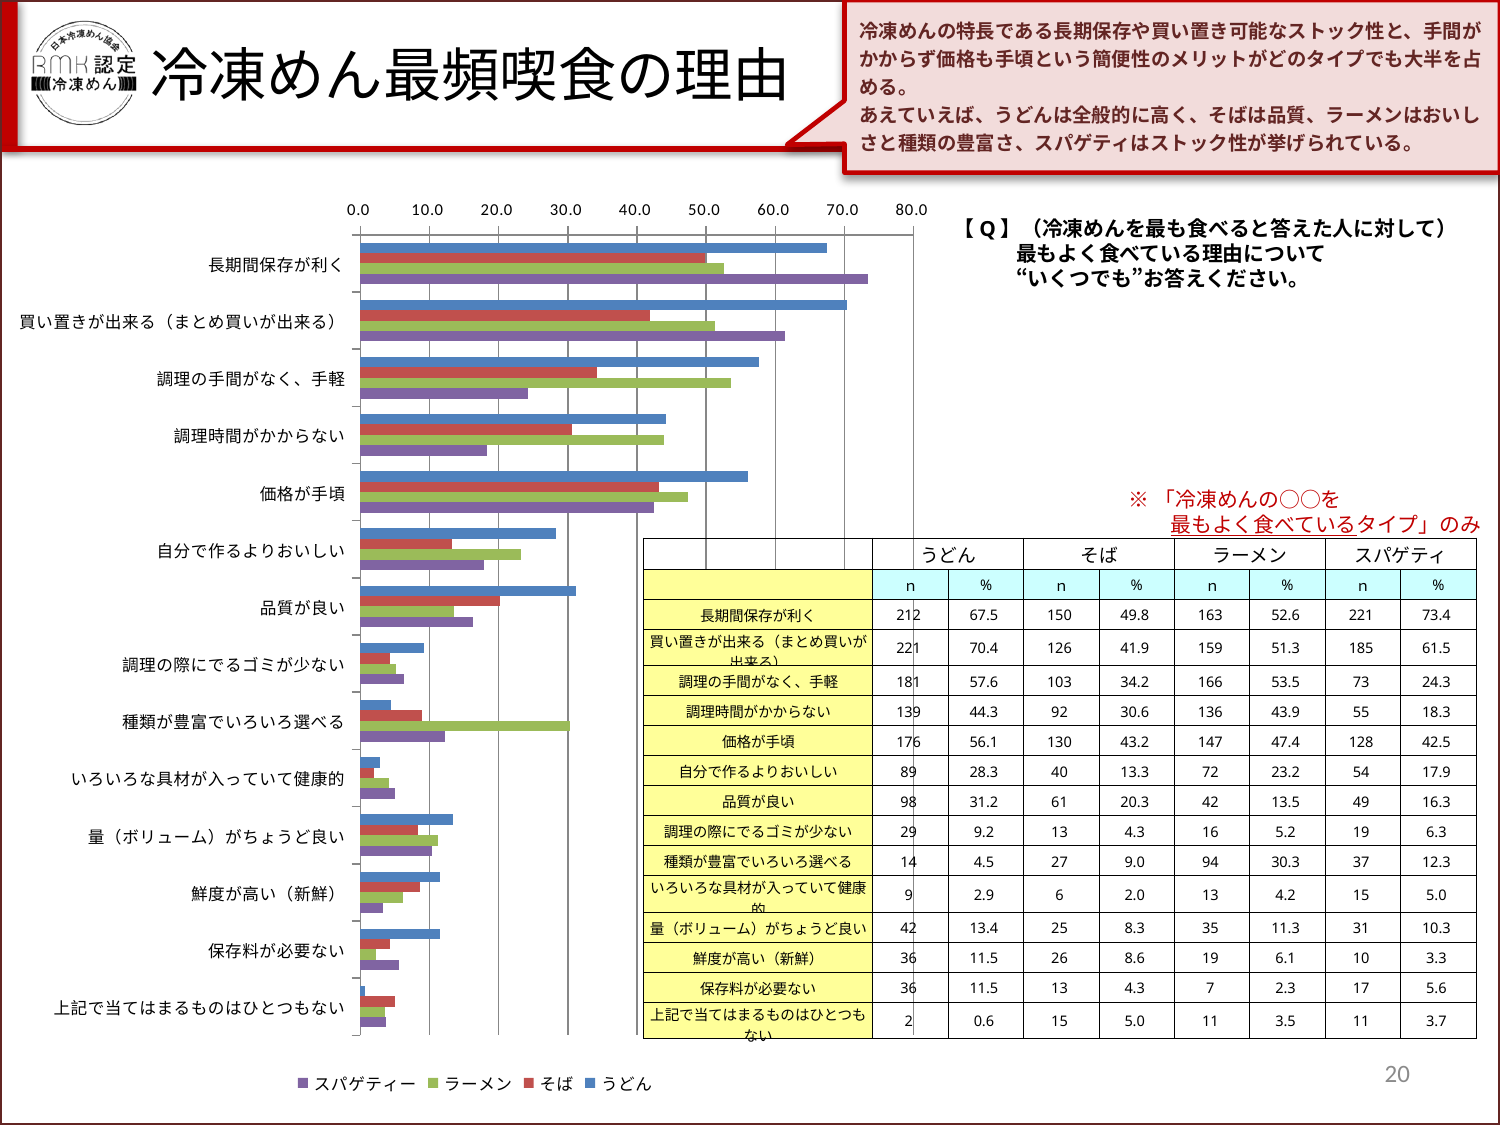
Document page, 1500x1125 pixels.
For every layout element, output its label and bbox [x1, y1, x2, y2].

table_cell [951, 630, 1023, 665]
table_cell [1024, 973, 1099, 1002]
table_cell [951, 846, 1023, 875]
table_cell [1024, 876, 1099, 912]
table_cell [1401, 876, 1476, 912]
table_cell [1326, 570, 1400, 599]
table_header [951, 539, 1023, 569]
table_cell [1250, 816, 1325, 845]
table_cell [1175, 876, 1249, 912]
table_cell [1326, 846, 1400, 875]
chart [0, 184, 951, 1102]
table_cell [1326, 696, 1400, 725]
table_cell [1024, 943, 1099, 972]
table_cell [1401, 696, 1476, 725]
table_cell [1024, 913, 1099, 942]
table_cell [1250, 973, 1325, 1002]
table_cell [1175, 600, 1249, 629]
table_cell [1326, 1003, 1400, 1038]
table_cell [1175, 846, 1249, 875]
text_box [0, 0, 1500, 1125]
table_cell [1401, 943, 1476, 972]
table_cell [951, 570, 1023, 599]
table_cell [1326, 726, 1400, 755]
table_cell [951, 1003, 1023, 1038]
table_cell [1100, 913, 1174, 942]
table_cell [1100, 630, 1174, 665]
table_cell [951, 973, 1023, 1002]
table_cell [1100, 600, 1174, 629]
table_header [1326, 539, 1476, 569]
table_cell [1175, 816, 1249, 845]
table_cell [1024, 1003, 1099, 1038]
table_cell [1401, 630, 1476, 665]
table_cell [1024, 630, 1099, 665]
table_cell [1100, 816, 1174, 845]
table_cell [1100, 846, 1174, 875]
table_cell [1250, 696, 1325, 725]
table_cell [951, 666, 1023, 695]
table_cell [1250, 876, 1325, 912]
table_cell [1024, 696, 1099, 725]
table_cell [1401, 913, 1476, 942]
table_cell [1100, 943, 1174, 972]
table_cell [1100, 726, 1174, 755]
table_cell [1401, 1003, 1476, 1038]
table_cell [1250, 726, 1325, 755]
table_cell [1401, 973, 1476, 1002]
table_cell [1250, 630, 1325, 665]
table_cell [1100, 1003, 1174, 1038]
table_cell [1401, 726, 1476, 755]
table_cell [1250, 943, 1325, 972]
table_cell [951, 786, 1023, 815]
table_cell [1401, 786, 1476, 815]
table_cell [1250, 570, 1325, 599]
table_cell [1024, 726, 1099, 755]
table_cell [1175, 943, 1249, 972]
table_header [1024, 539, 1174, 569]
table_cell [951, 876, 1023, 912]
table_cell [1175, 666, 1249, 695]
table_cell [1250, 756, 1325, 785]
table_cell [1100, 876, 1174, 912]
table_cell [1326, 630, 1400, 665]
table_cell [1250, 600, 1325, 629]
slide_number [1074, 1042, 1425, 1103]
table_header [1175, 539, 1325, 569]
table_cell [1175, 696, 1249, 725]
table_cell [1401, 816, 1476, 845]
table_cell [1100, 756, 1174, 785]
table_cell [1401, 666, 1476, 695]
table_cell [1024, 846, 1099, 875]
table_cell [951, 756, 1023, 785]
table_cell [1401, 756, 1476, 785]
table_cell [1326, 666, 1400, 695]
table_cell [1175, 570, 1249, 599]
table_cell [951, 816, 1023, 845]
table_cell [951, 913, 1023, 942]
table_cell [1401, 570, 1476, 599]
table_cell [951, 943, 1023, 972]
table_cell [1175, 726, 1249, 755]
table_cell [1175, 913, 1249, 942]
table_cell [1100, 666, 1174, 695]
table_cell [1175, 1003, 1249, 1038]
table_cell [1024, 570, 1099, 599]
table_cell [951, 600, 1023, 629]
table_cell [1326, 943, 1400, 972]
table_cell [1175, 973, 1249, 1002]
table_cell [1326, 786, 1400, 815]
table_cell [1100, 786, 1174, 815]
table_cell [1100, 570, 1174, 599]
table_cell [1024, 816, 1099, 845]
table_cell [1250, 913, 1325, 942]
table_cell [1326, 876, 1400, 912]
table_cell [1250, 846, 1325, 875]
table_cell [1250, 786, 1325, 815]
table_cell [1024, 786, 1099, 815]
table_cell [951, 696, 1023, 725]
table_cell [1326, 600, 1400, 629]
table_cell [1024, 600, 1099, 629]
table_cell [1100, 973, 1174, 1002]
table_cell [1175, 786, 1249, 815]
table_cell [1175, 630, 1249, 665]
table_cell [1326, 756, 1400, 785]
table_cell [1250, 666, 1325, 695]
table_cell [1401, 846, 1476, 875]
table_cell [1175, 756, 1249, 785]
table_cell [1250, 1003, 1325, 1038]
table_cell [1100, 696, 1174, 725]
table_cell [1326, 973, 1400, 1002]
table_cell [1024, 666, 1099, 695]
table_cell [1326, 913, 1400, 942]
table_cell [1326, 816, 1400, 845]
table_cell [1401, 600, 1476, 629]
table_cell [1024, 756, 1099, 785]
table_cell [951, 726, 1023, 755]
